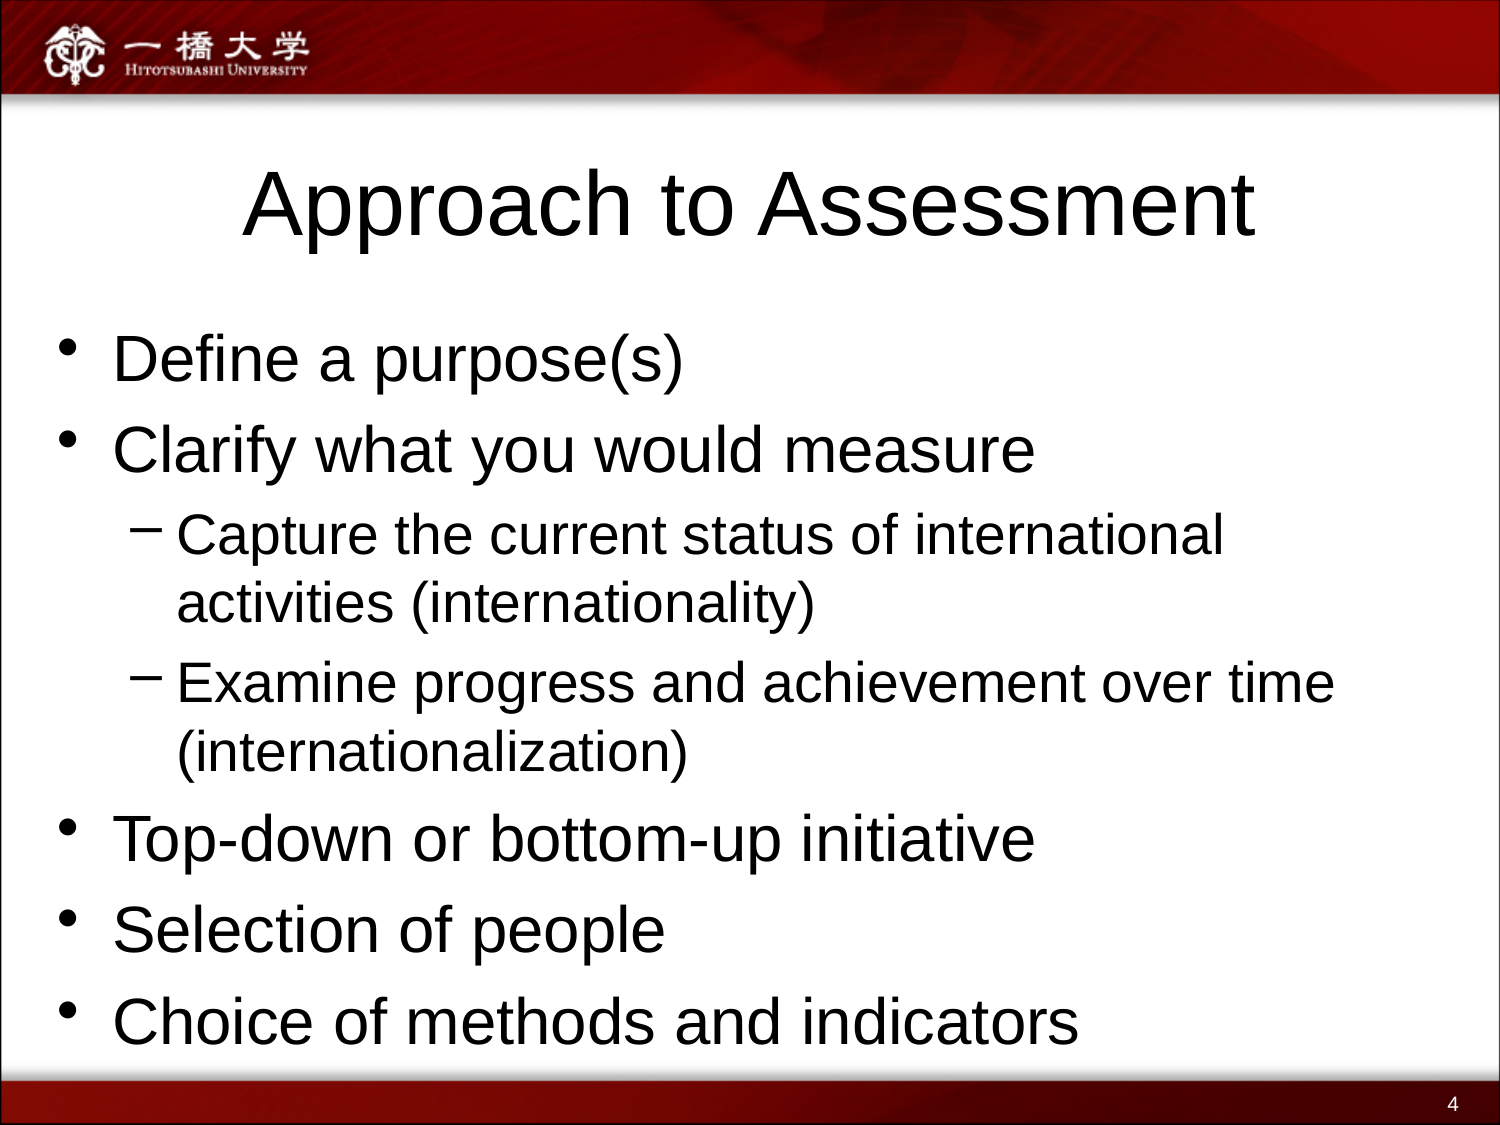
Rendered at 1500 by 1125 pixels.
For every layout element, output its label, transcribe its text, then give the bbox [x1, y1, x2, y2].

slide_number 4 [1108, 1089, 1459, 1118]
picture [0, 0, 1500, 1125]
title Approach to Assessment [41, 107, 1459, 290]
list Define a purpose(s) Clarify what you would measure Capture the current status of international activities (internationality) Examine progress and achievement over time (internationalization) Top-down or bottom-up initiative Selection of people Choice of methods and indicators [41, 308, 1459, 1071]
